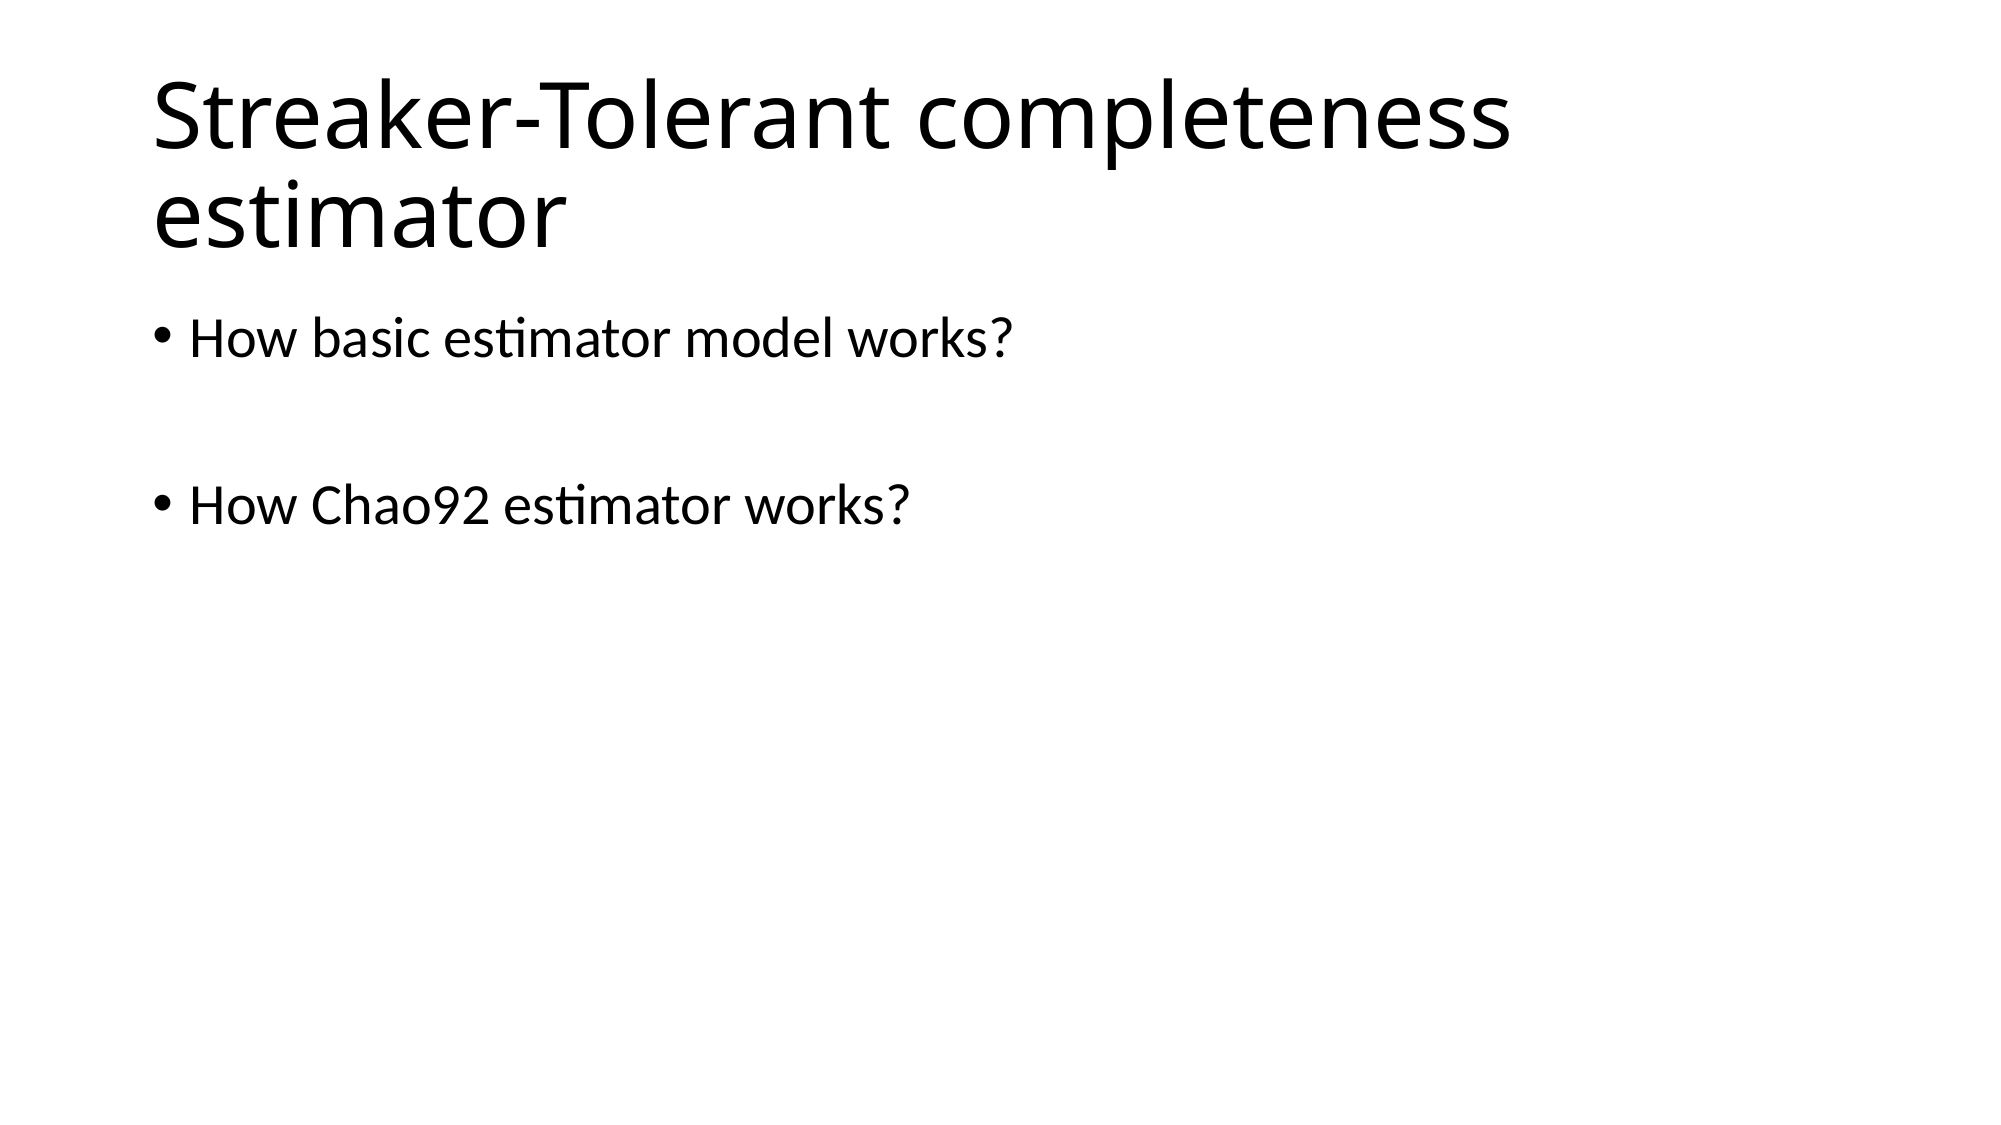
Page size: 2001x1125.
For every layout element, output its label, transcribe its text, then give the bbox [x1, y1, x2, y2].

list How basic estimator model works? How Chao92 estimator works? [137, 299, 1863, 1014]
title Streaker-Tolerant completeness estimator [137, 59, 1863, 278]
